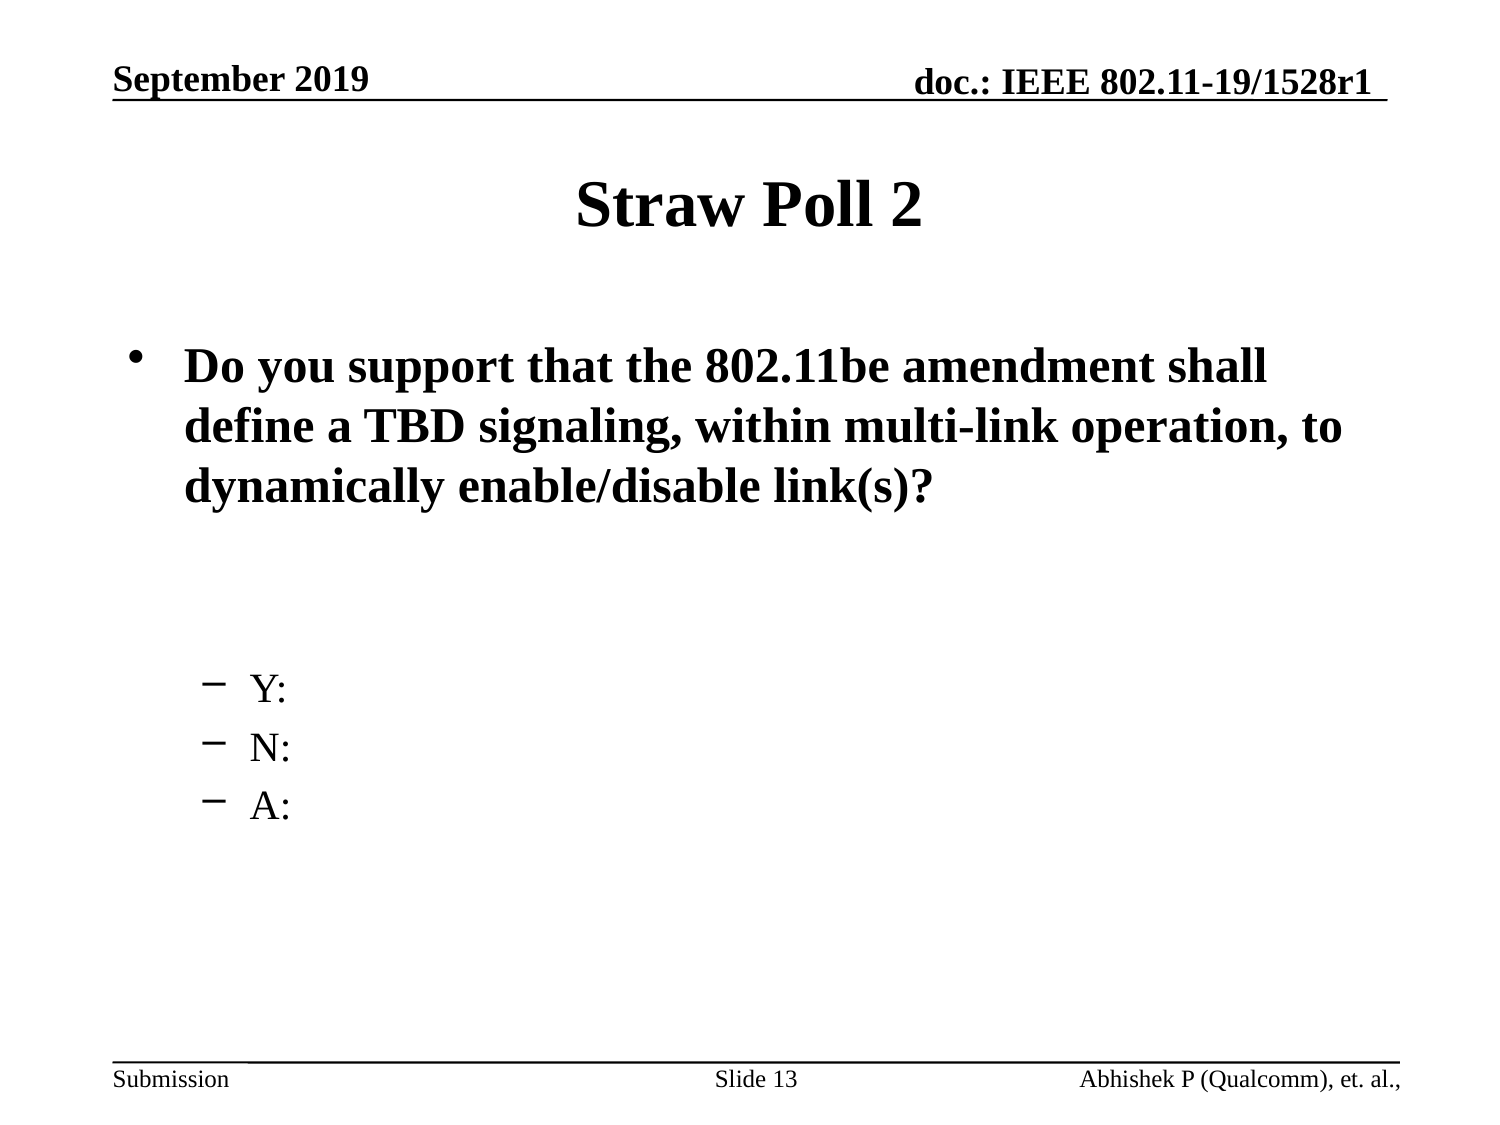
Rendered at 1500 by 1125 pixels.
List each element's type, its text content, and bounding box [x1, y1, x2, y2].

footer Abhishek P (Qualcomm), et. al., [949, 1061, 1402, 1093]
slide_number Slide 13 [712, 1061, 801, 1093]
title Straw Poll 2 [112, 112, 1388, 288]
list Do you support that the 802.11be amendment shall define a TBD signaling, within multi-link operation, to dynamically enable/disable link(s)? Y: N: A: [112, 324, 1402, 1052]
